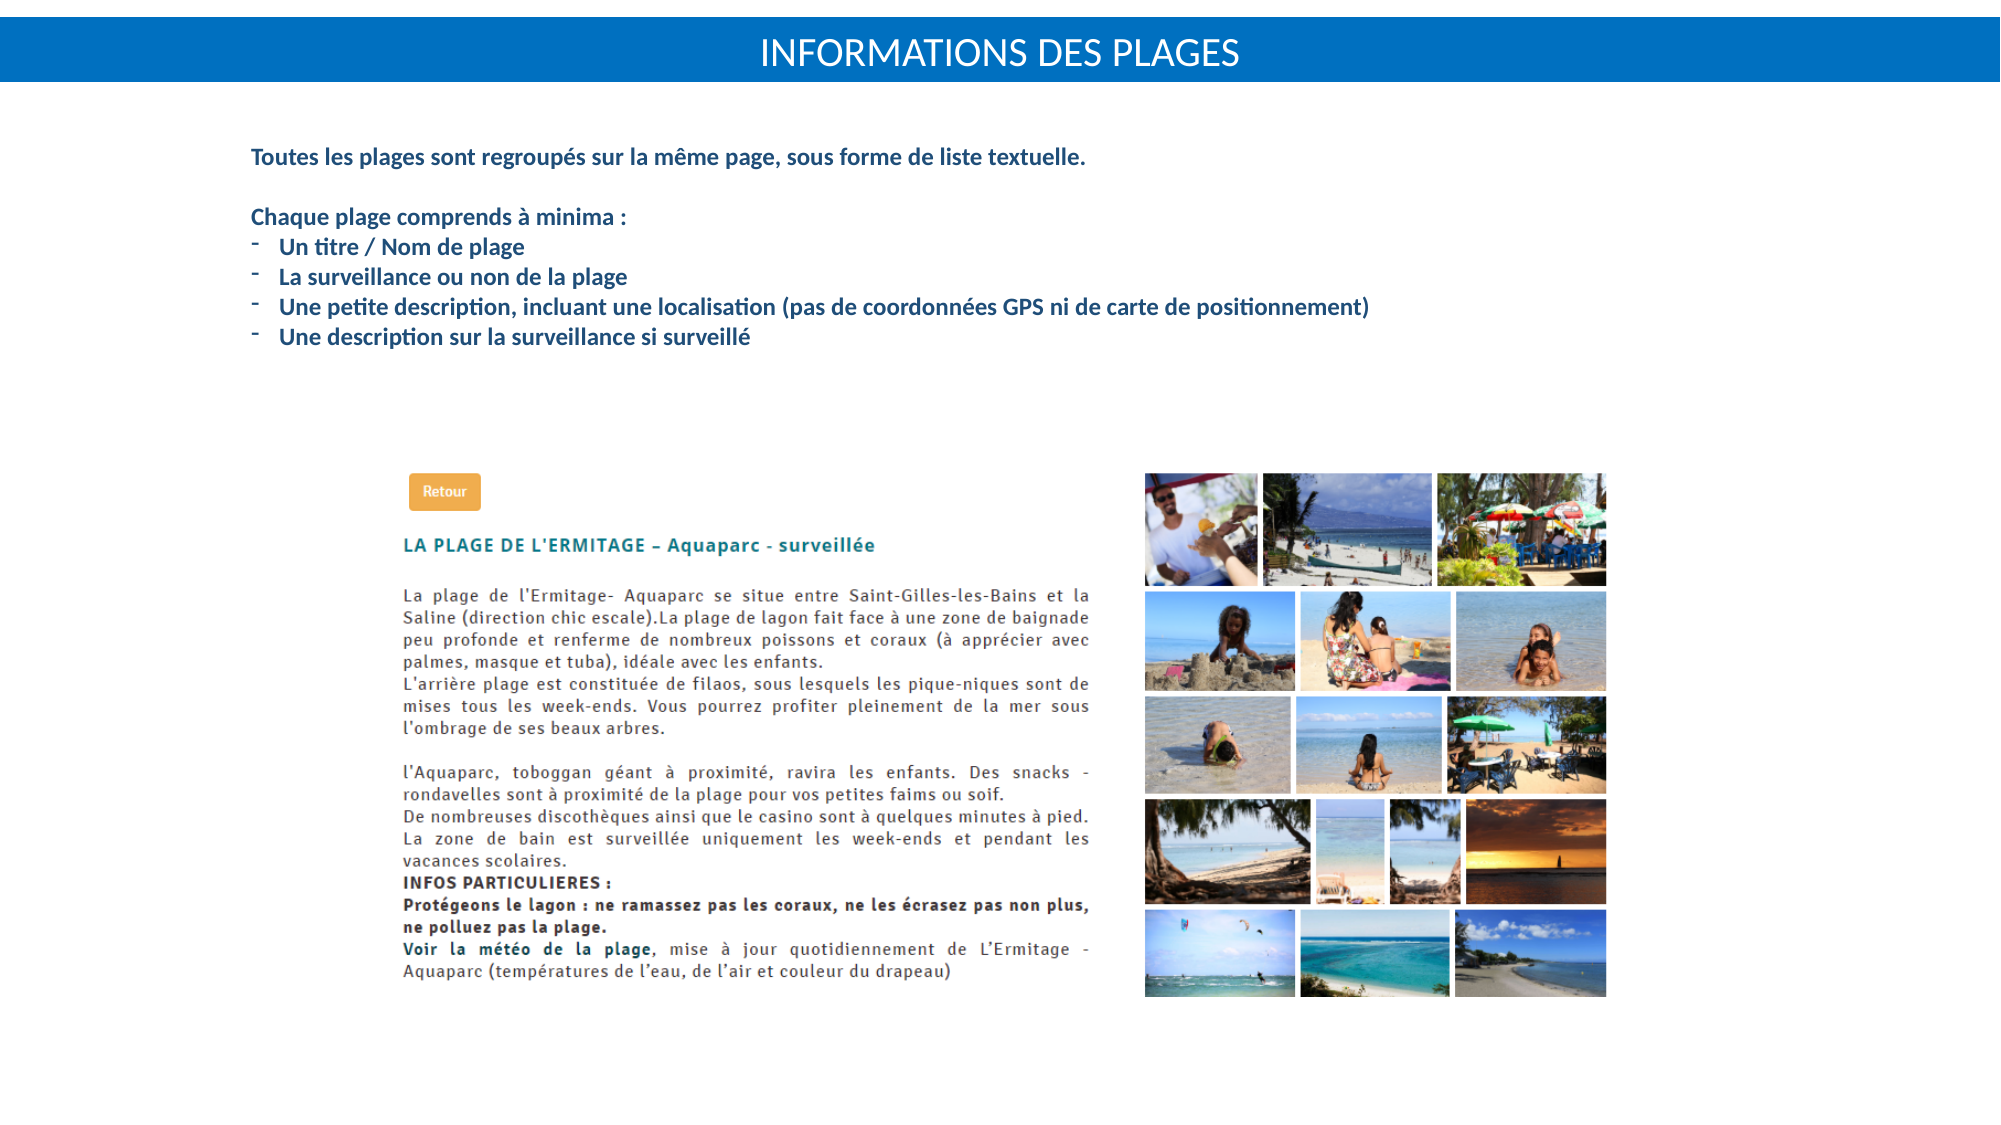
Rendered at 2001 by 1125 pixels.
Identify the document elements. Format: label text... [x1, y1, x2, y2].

text_box INFORMATIONS DES PLAGES [0, 17, 2000, 82]
text_box Toutes les plages sont regroupés sur la même page, sous forme de liste textuelle. Chaque plage comprends à minima : Un titre / Nom de plage La surveillance ou non de la plage Une petite description, incluant une localisation (pas de coordonnées GPS ni de carte de positionnement) Une description sur la surveillance si surveillé [236, 133, 1764, 358]
picture [386, 459, 1614, 997]
